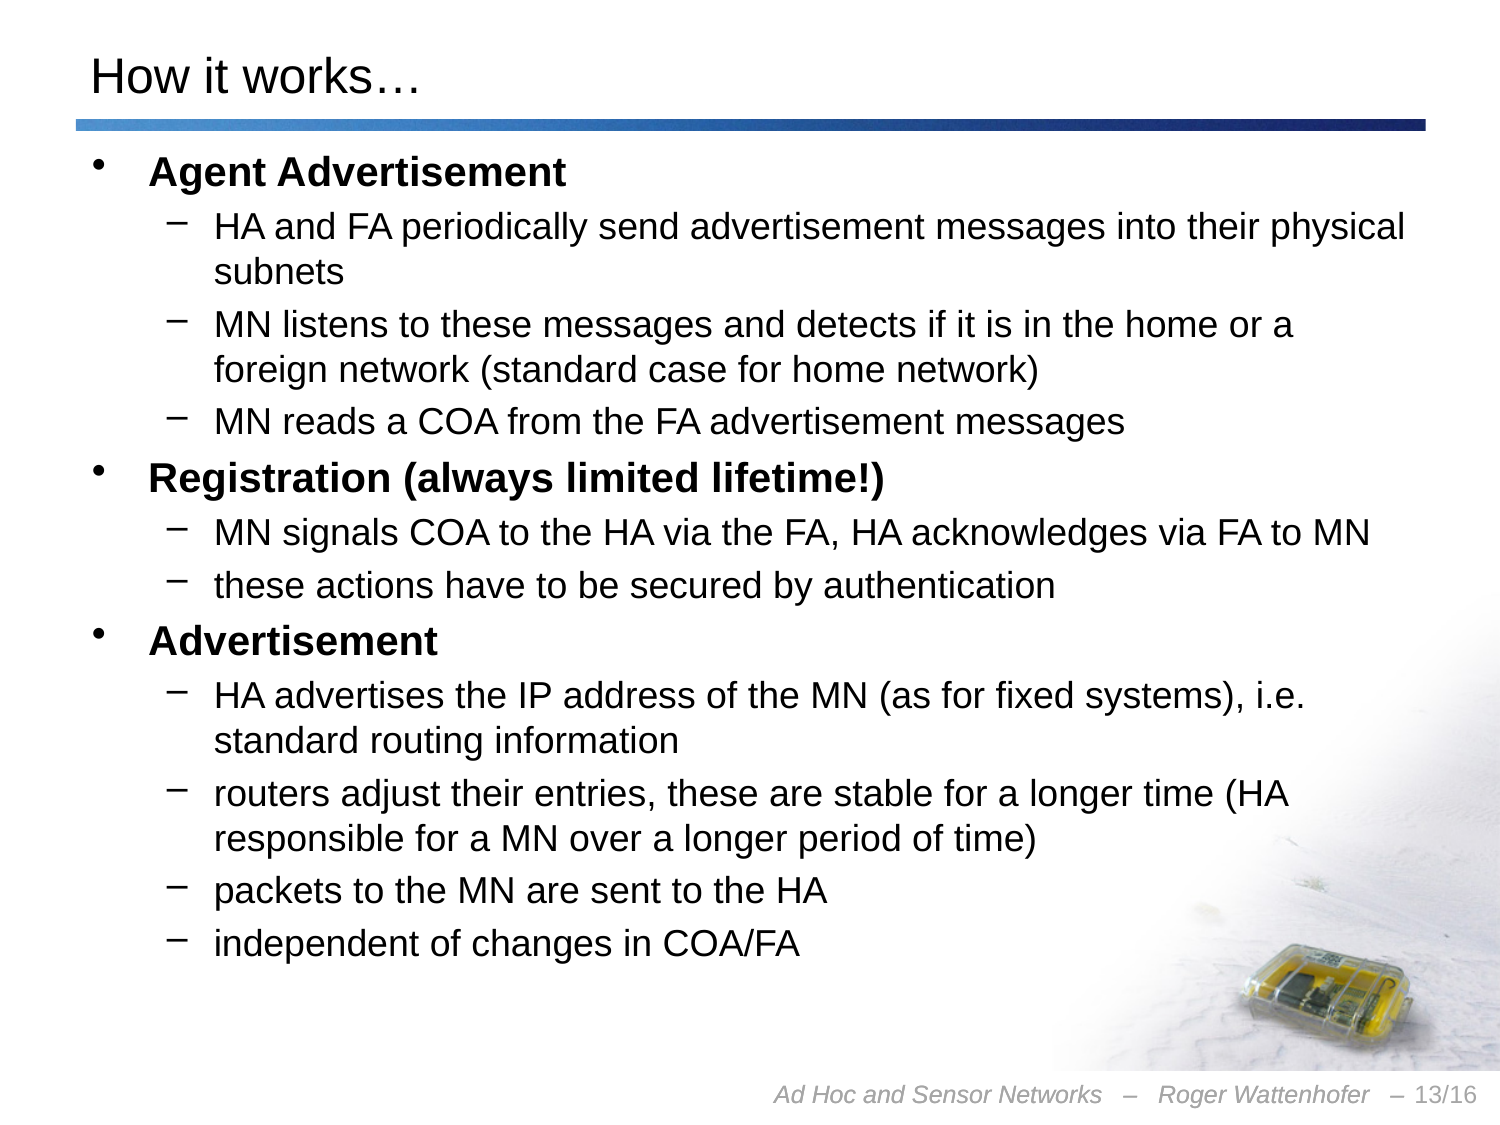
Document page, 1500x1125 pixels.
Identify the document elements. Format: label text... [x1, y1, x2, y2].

picture [1052, 566, 1500, 1071]
picture [75, 119, 1426, 131]
title How it works… [74, 32, 1426, 114]
list Agent Advertisement HA and FA periodically send advertisement messages into their physical subnets MN listens to these messages and detects if it is in the home or a foreign network (standard case for home network) MN reads a COA from the FA advertisement messages Registration (always limited lifetime!) MN signals COA to the HA via the FA, HA acknowledges via FA to MN these actions have to be secured by authentication Advertisement HA advertises the IP address of the MN (as for fixed systems), i.e. standard routing information routers adjust their entries, these are stable for a longer time (HA responsible for a MN over a longer period of time) packets to the MN are sent to the HA independent of changes in COA/FA [76, 136, 1424, 1013]
